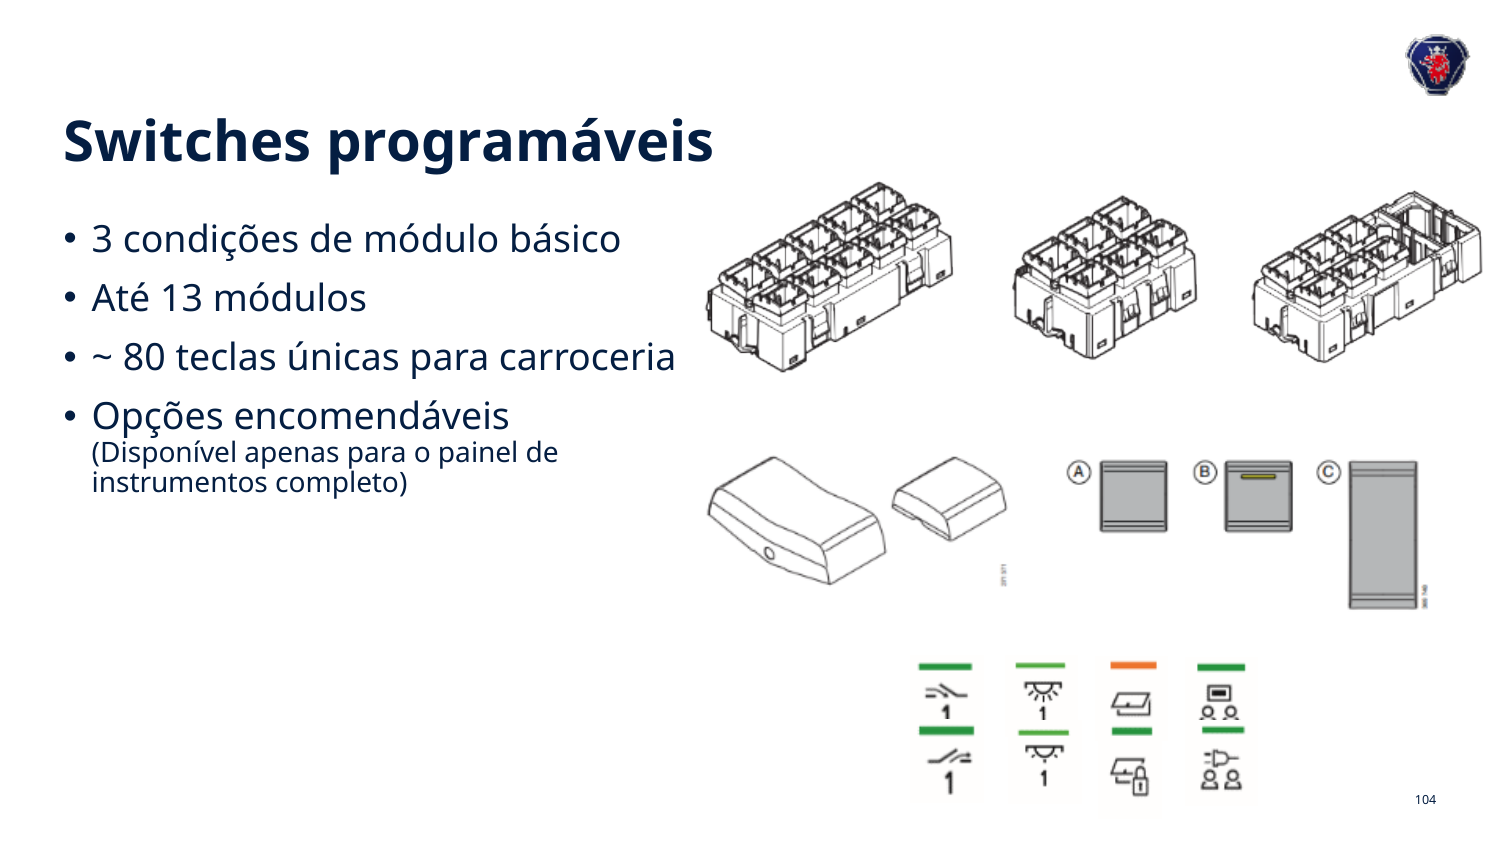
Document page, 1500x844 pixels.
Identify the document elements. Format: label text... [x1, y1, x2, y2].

picture [1401, 32, 1475, 99]
picture [701, 402, 1019, 604]
picture [910, 655, 984, 803]
picture [686, 140, 1222, 396]
list 3 condições de módulo básico Até 13 módulos ~ 80 teclas únicas para carroceria Opções encomendáveis (Disponível apenas para o painel de instrumentos completo) [63, 219, 687, 732]
slide_number 104 [1374, 787, 1437, 814]
picture [1185, 657, 1258, 806]
picture [1005, 655, 1082, 804]
picture [1234, 152, 1500, 384]
picture [1056, 435, 1461, 649]
picture [1094, 656, 1168, 819]
title Switches programáveis [63, 44, 1366, 174]
